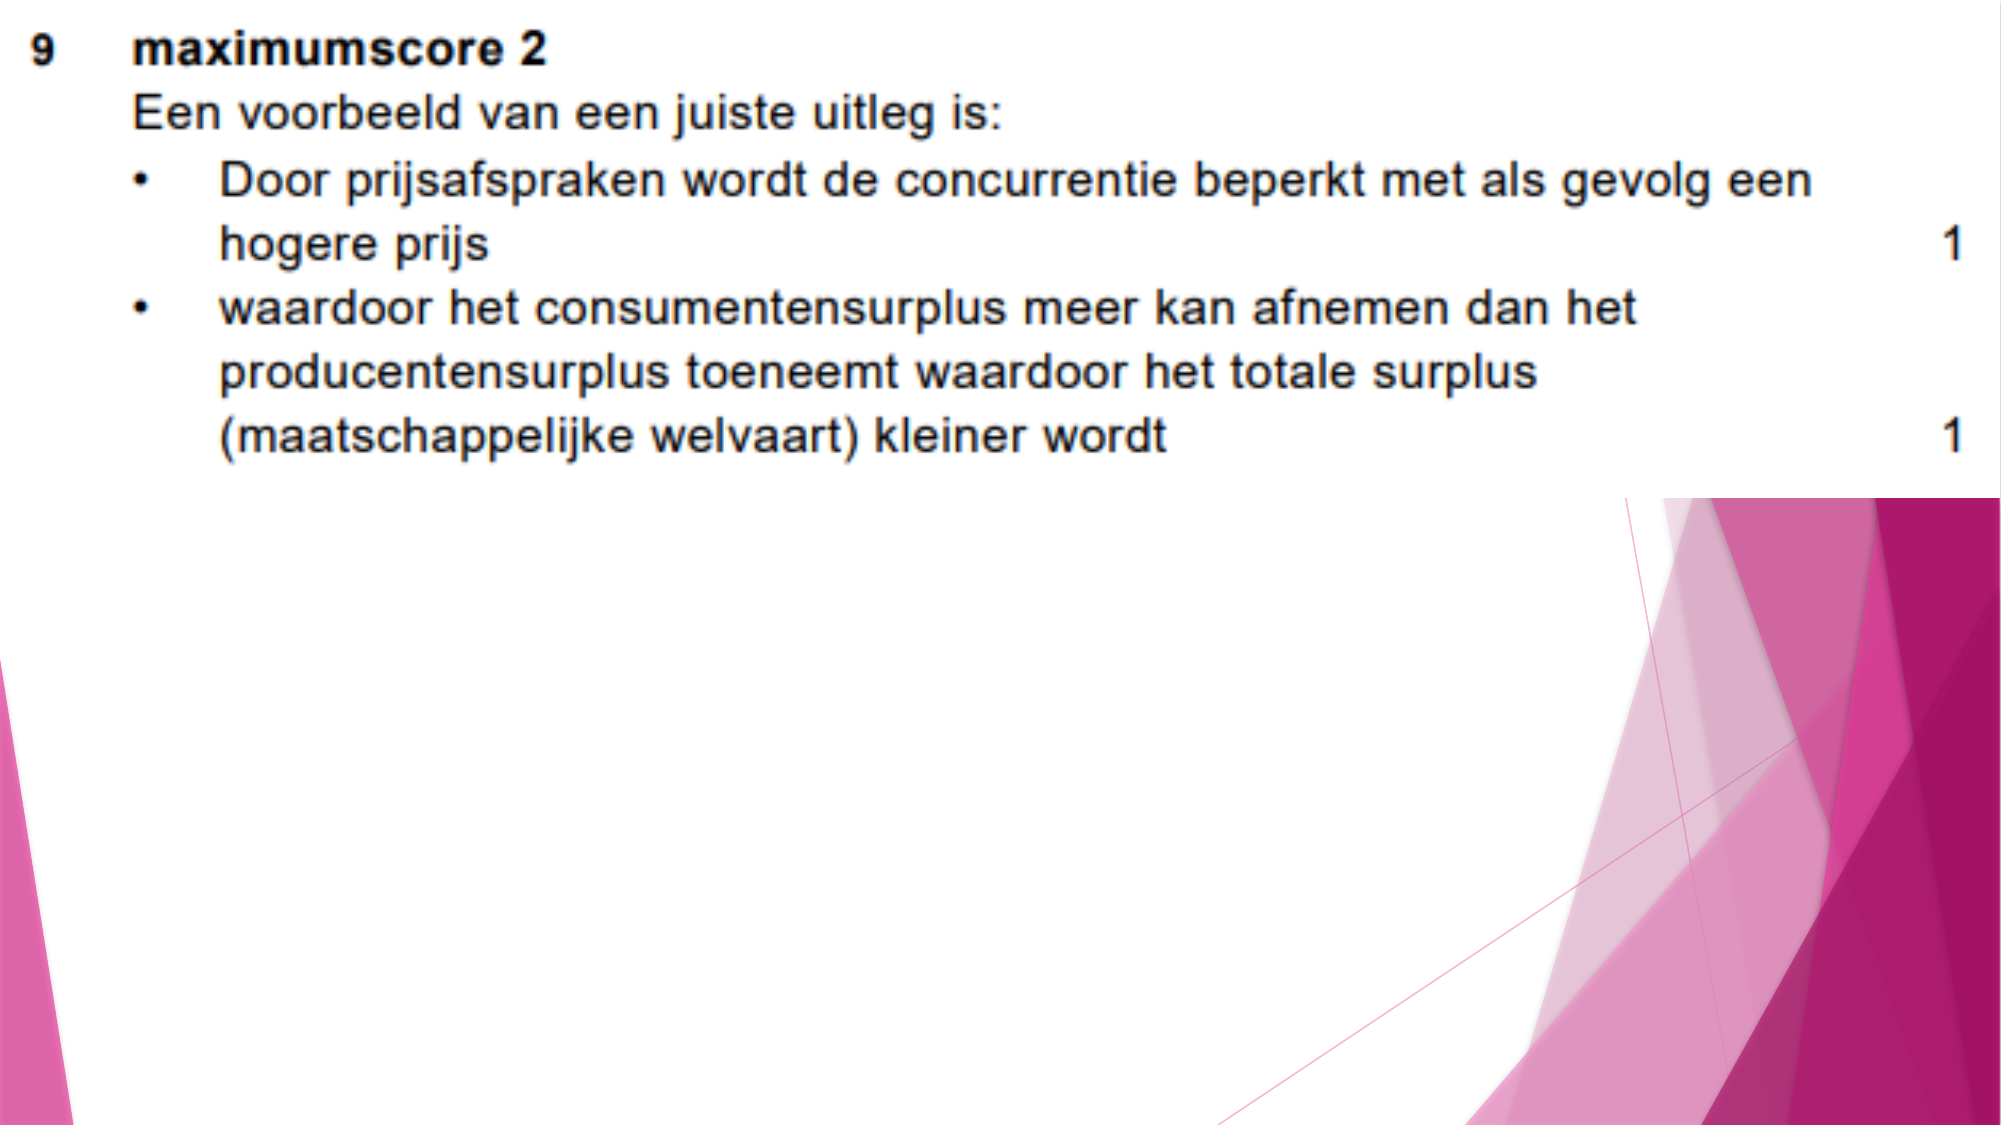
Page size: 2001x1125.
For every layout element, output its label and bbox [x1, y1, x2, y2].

picture [0, 0, 2000, 499]
